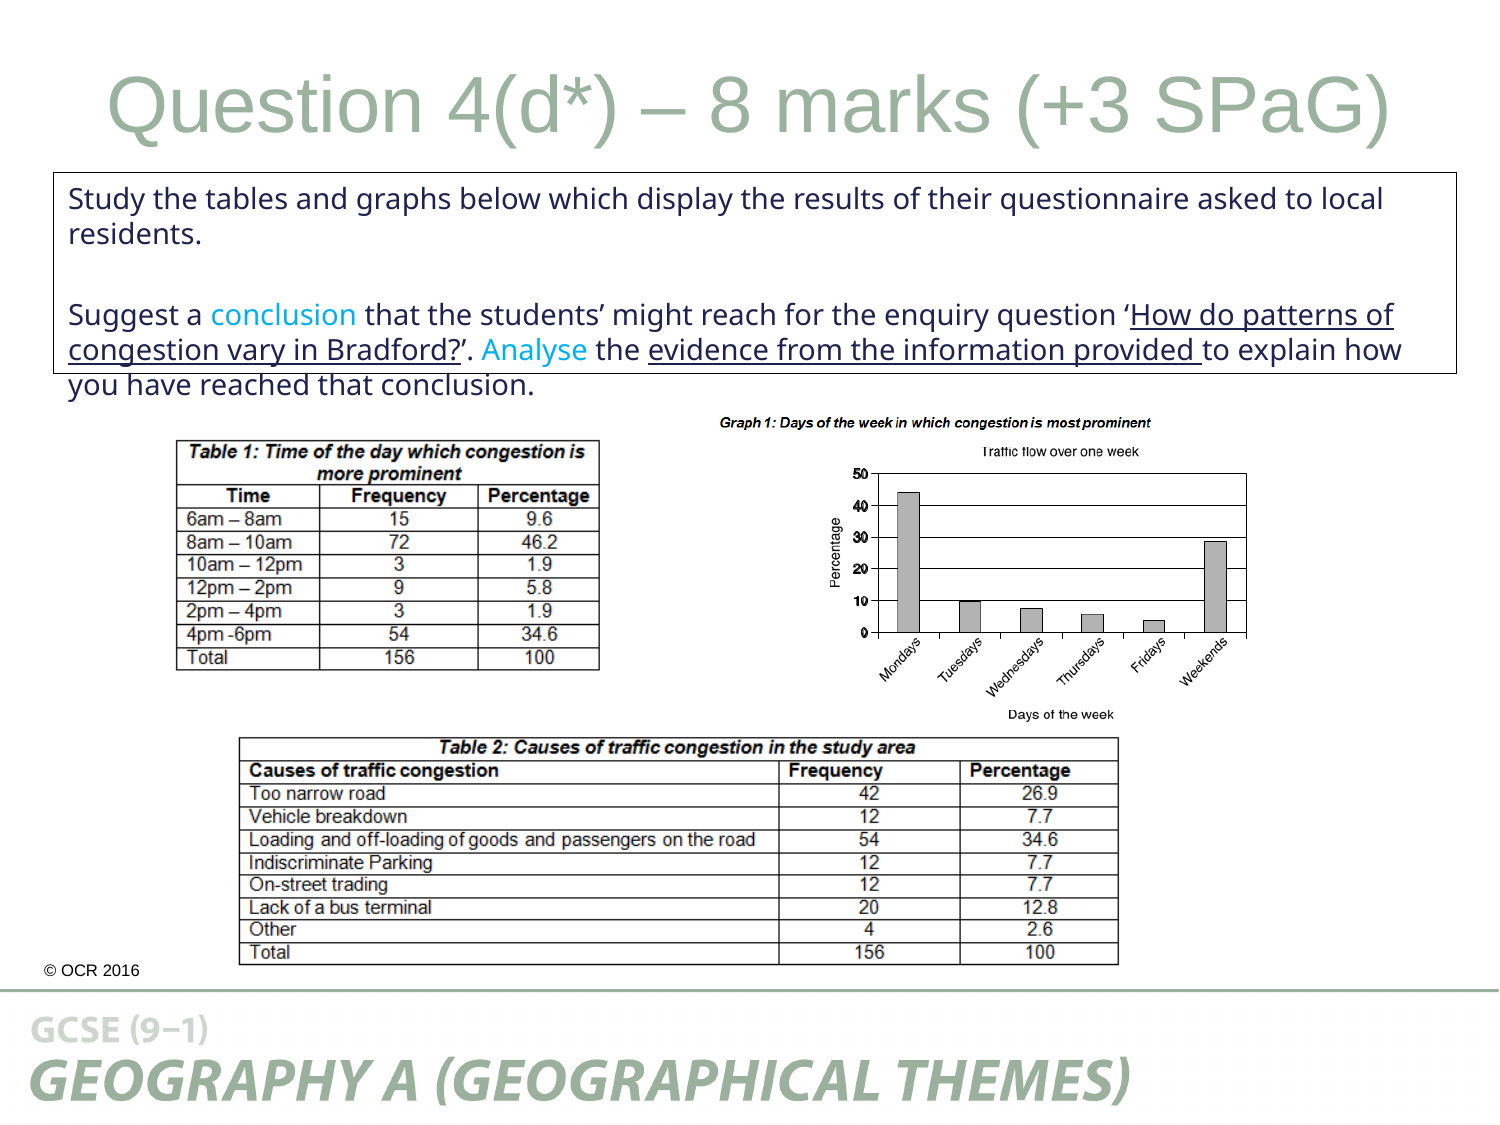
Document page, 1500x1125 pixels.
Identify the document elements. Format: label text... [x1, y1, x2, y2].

picture [229, 411, 1264, 973]
picture [0, 989, 1499, 1125]
list Study the tables and graphs below which display the results of their questionnaire asked to local residents. Suggest a conclusion that the students’ might reach for the enquiry question ‘How do patterns of congestion vary in Bradford?’. Analyse the evidence from the information provided to explain how you have reached that conclusion. [53, 172, 1457, 374]
title Question 4(d*) – 8 marks (+3 SPaG) [0, 43, 1500, 157]
picture [170, 435, 609, 681]
